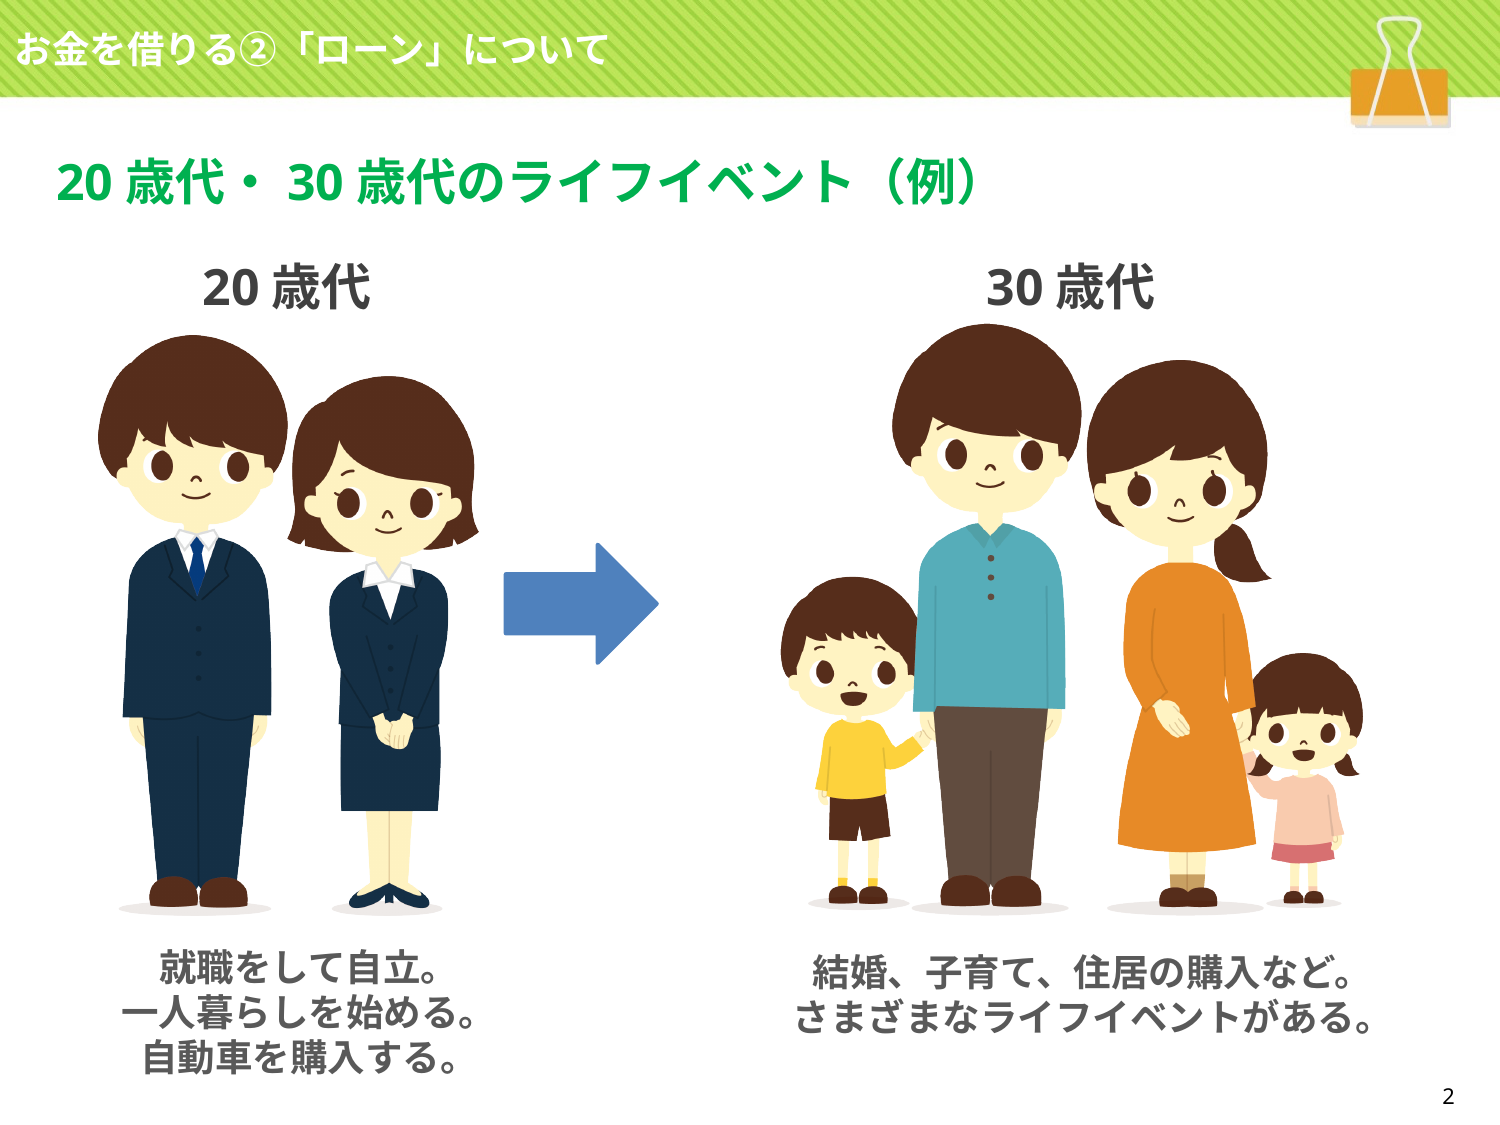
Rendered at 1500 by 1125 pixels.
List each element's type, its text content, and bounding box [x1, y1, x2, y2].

picture [0, 0, 1500, 1125]
text_box お金を借りる②「ローン」について [0, 19, 809, 79]
text_box 20歳代・30歳代のライフイベント（例） [41, 142, 1459, 218]
text_box 2 [1427, 1075, 1470, 1117]
text_box [505, 544, 657, 663]
text_box 就職をして自立。 一人暮らしを始める。 自動車を購入する。 [4, 936, 613, 1087]
text_box 20歳代 [124, 247, 451, 323]
text_box 結婚、子育て、住居の購入など。 さまざまなライフイベントがある。 [758, 941, 1427, 1046]
text_box 30歳代 [908, 247, 1235, 321]
